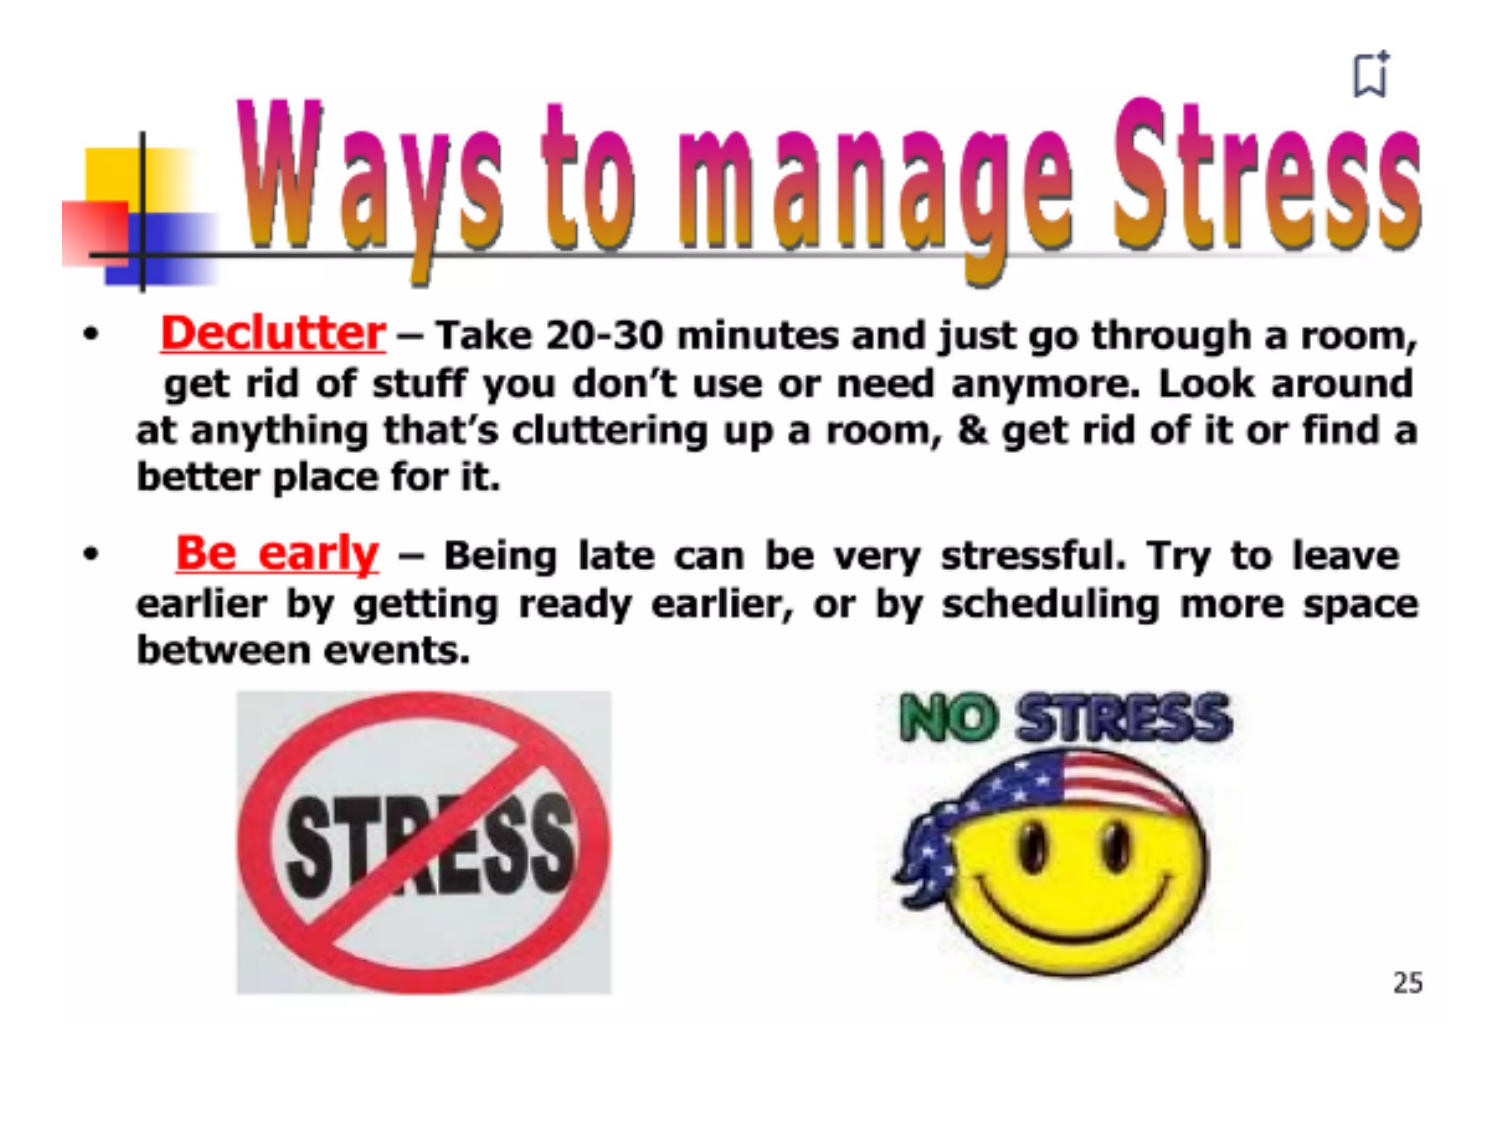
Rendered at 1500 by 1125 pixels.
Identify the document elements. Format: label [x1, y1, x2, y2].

list [62, 24, 1451, 1026]
